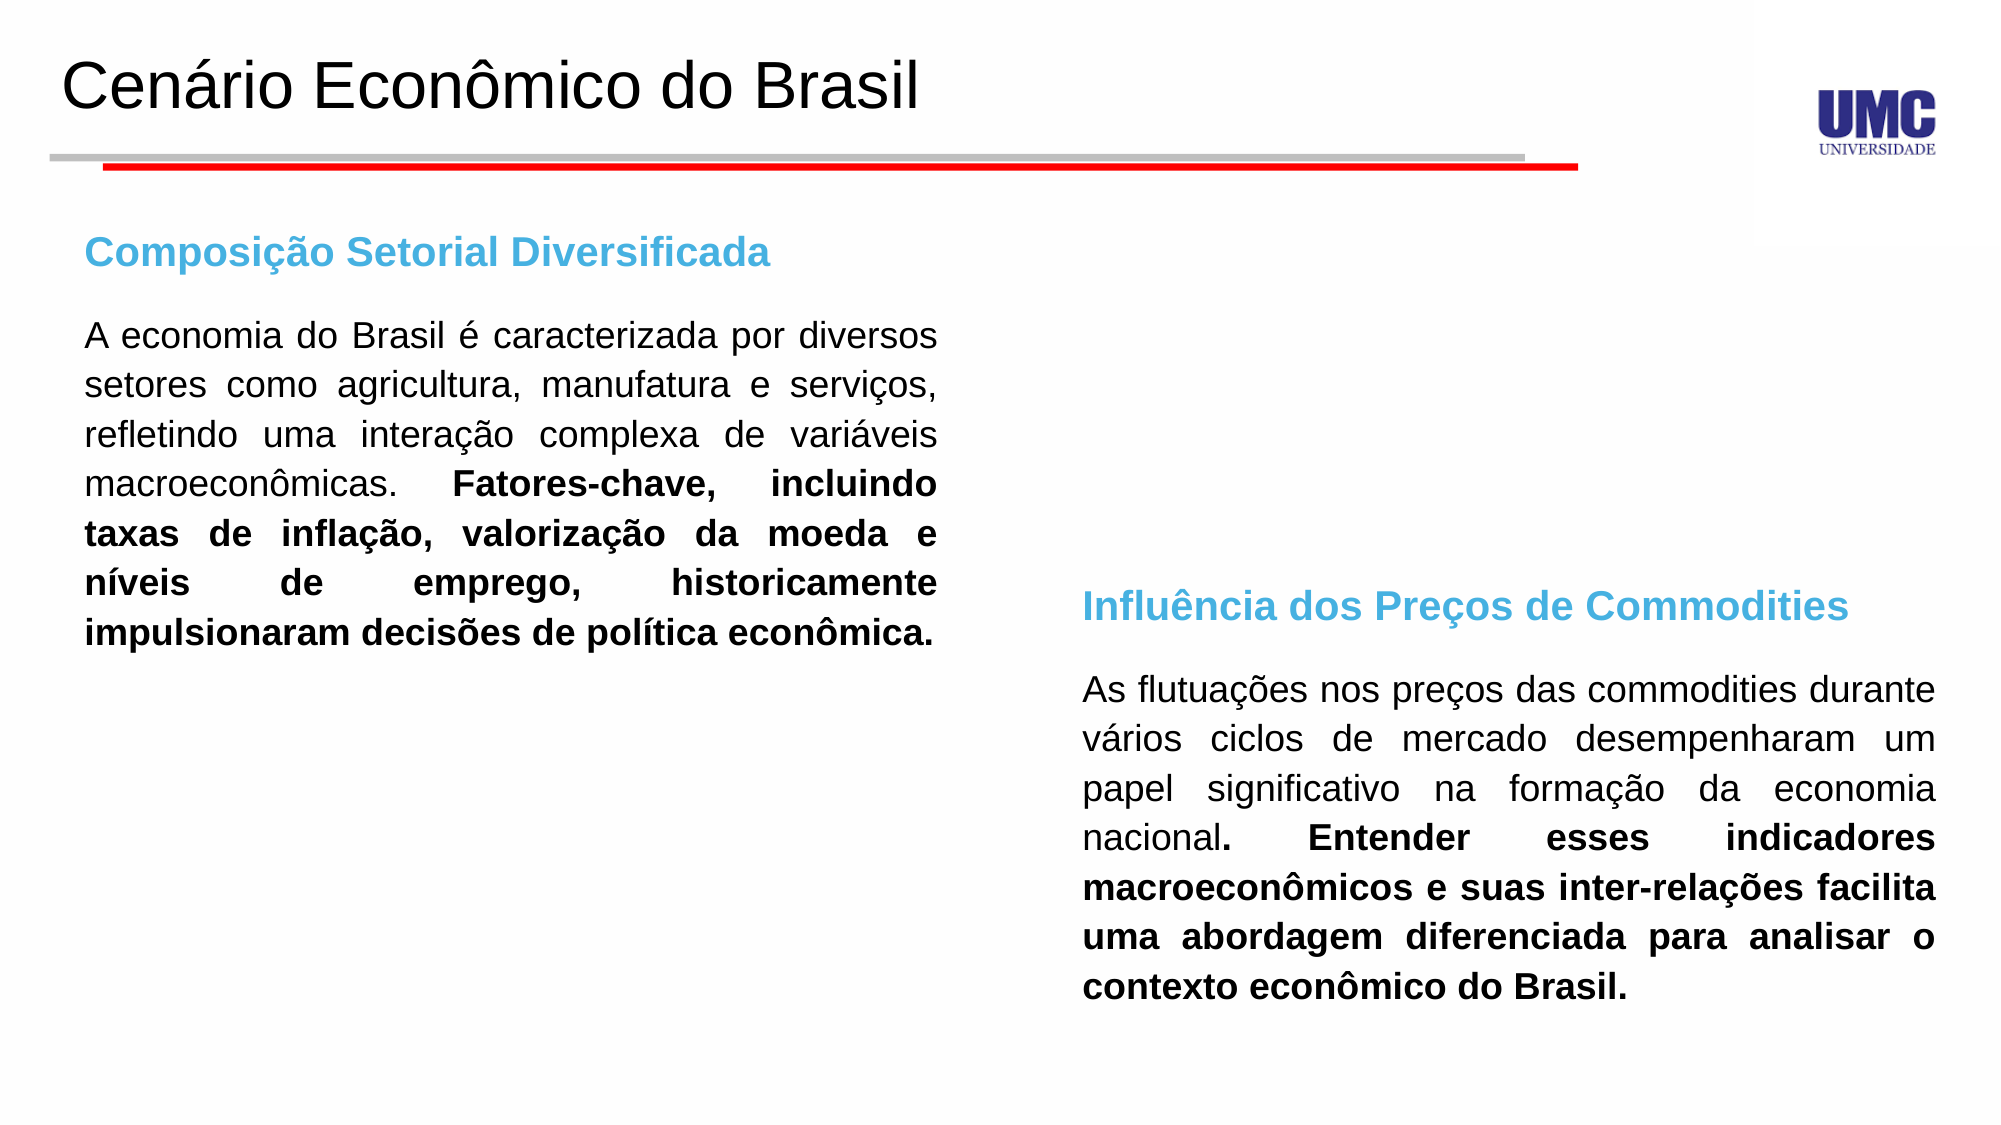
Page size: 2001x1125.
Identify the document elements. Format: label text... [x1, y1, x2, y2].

text_box Influência dos Preços de Commodities [1082, 580, 1780, 630]
picture [1753, 0, 2000, 246]
text_box Cenário Econômico do Brasil [61, 25, 1099, 123]
text_box Composição Setorial Diversificada [84, 226, 708, 276]
text_box A economia do Brasil é caracterizada por diversos setores como agricultura, manufatura e serviços, refletindo uma interação complexa de variáveis macroeconômicas. Fatores-chave, incluindo taxas de inflação, valorização da moeda e níveis de emprego, historicamente impulsionaram decisões de política econômica. [84, 306, 938, 604]
text_box As flutuações nos preços das commodities durante vários ciclos de mercado desempenharam um papel significativo na formação da economia nacional. Entender esses indicadores macroeconômicos e suas inter-relações facilita uma abordagem diferenciada para analisar o contexto econômico do Brasil. [1082, 660, 1937, 958]
text_box [101, 162, 1580, 172]
text_box [48, 152, 1526, 163]
